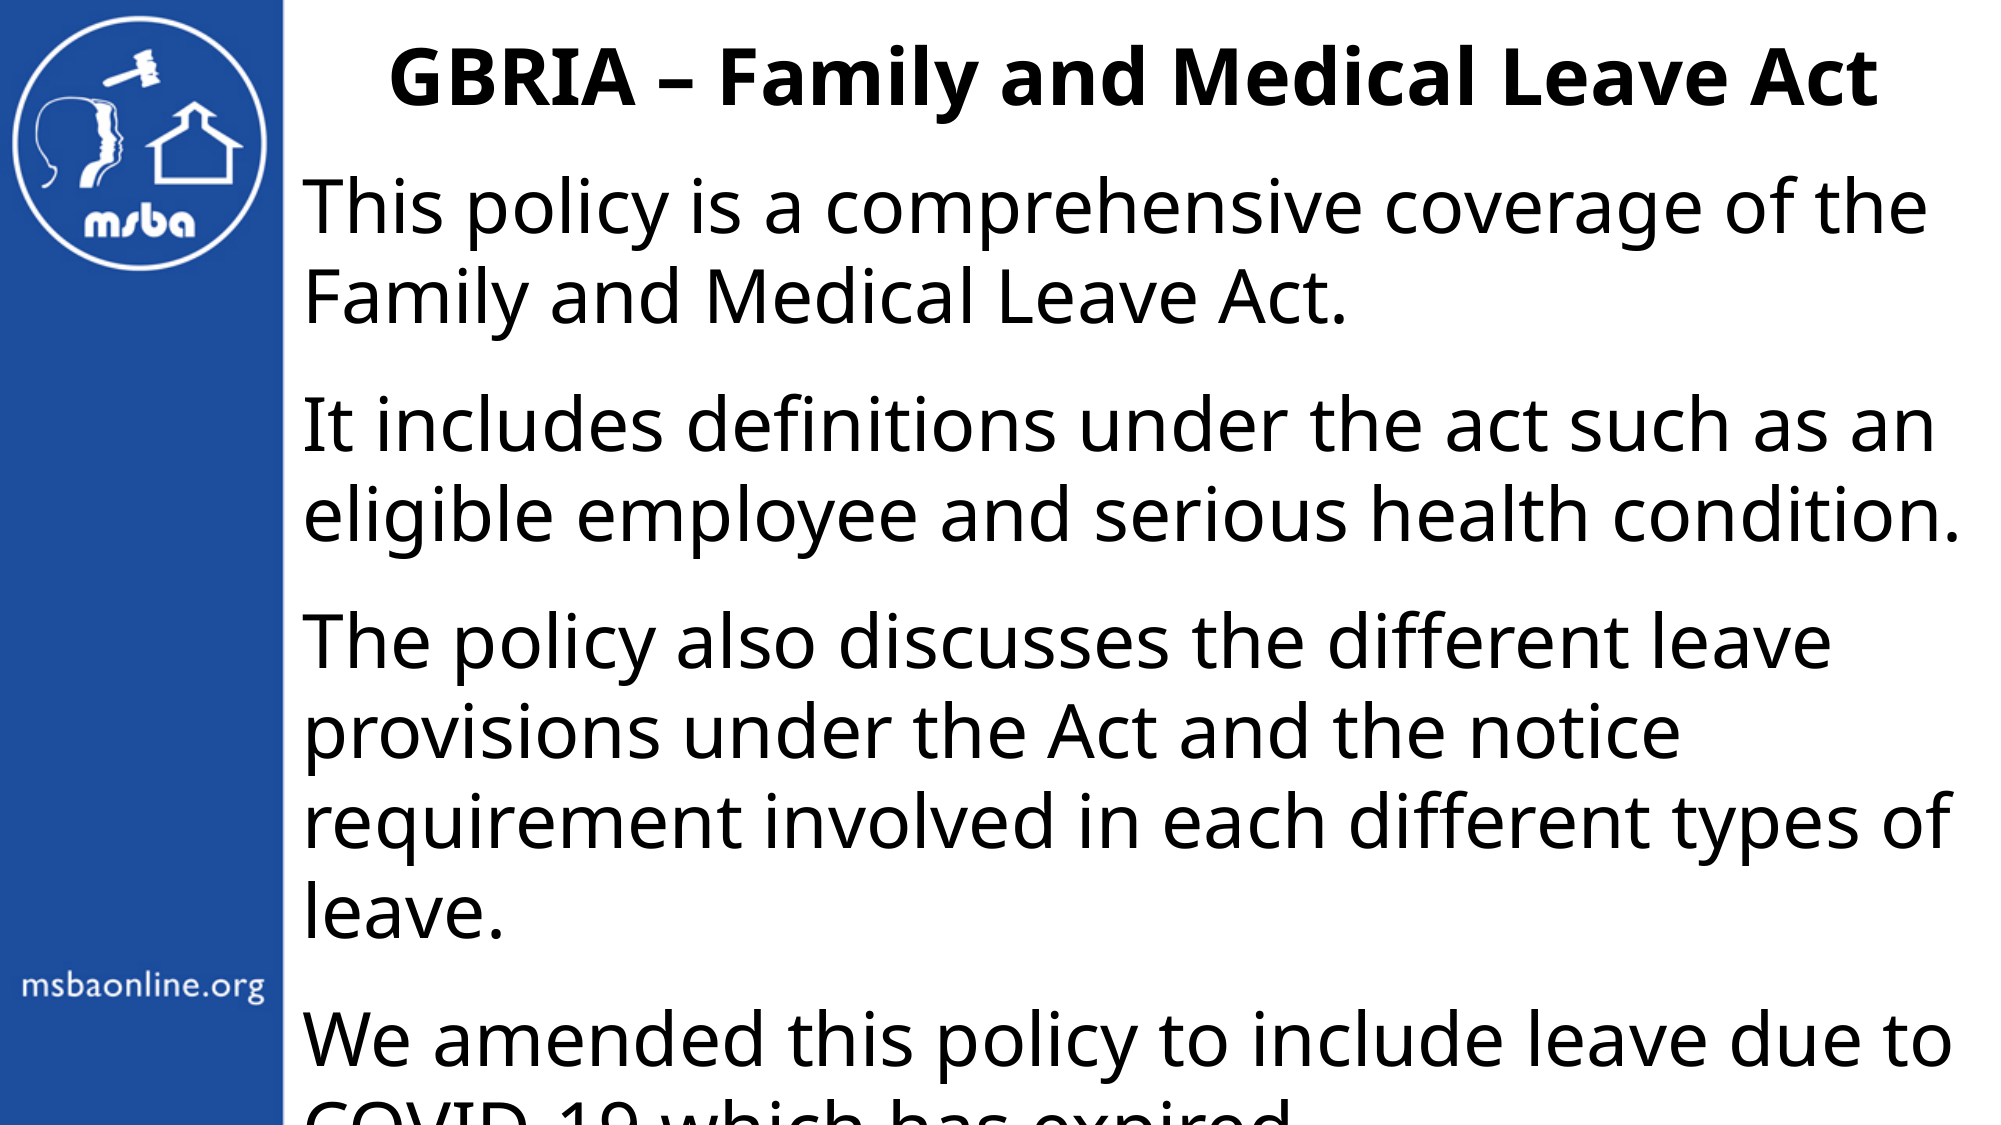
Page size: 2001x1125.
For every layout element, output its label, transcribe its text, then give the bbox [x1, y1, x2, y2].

picture [0, 0, 294, 1125]
text_box GBRIA – Family and Medical Leave Act This policy is a comprehensive coverage of the Family and Medical Leave Act. It includes definitions under the act such as an eligible employee and serious health condition. The policy also discusses the different leave provisions under the Act and the notice requirement involved in each different types of leave. We amended this policy to include leave due to COVID-19 which has expired. [287, 18, 1982, 1125]
